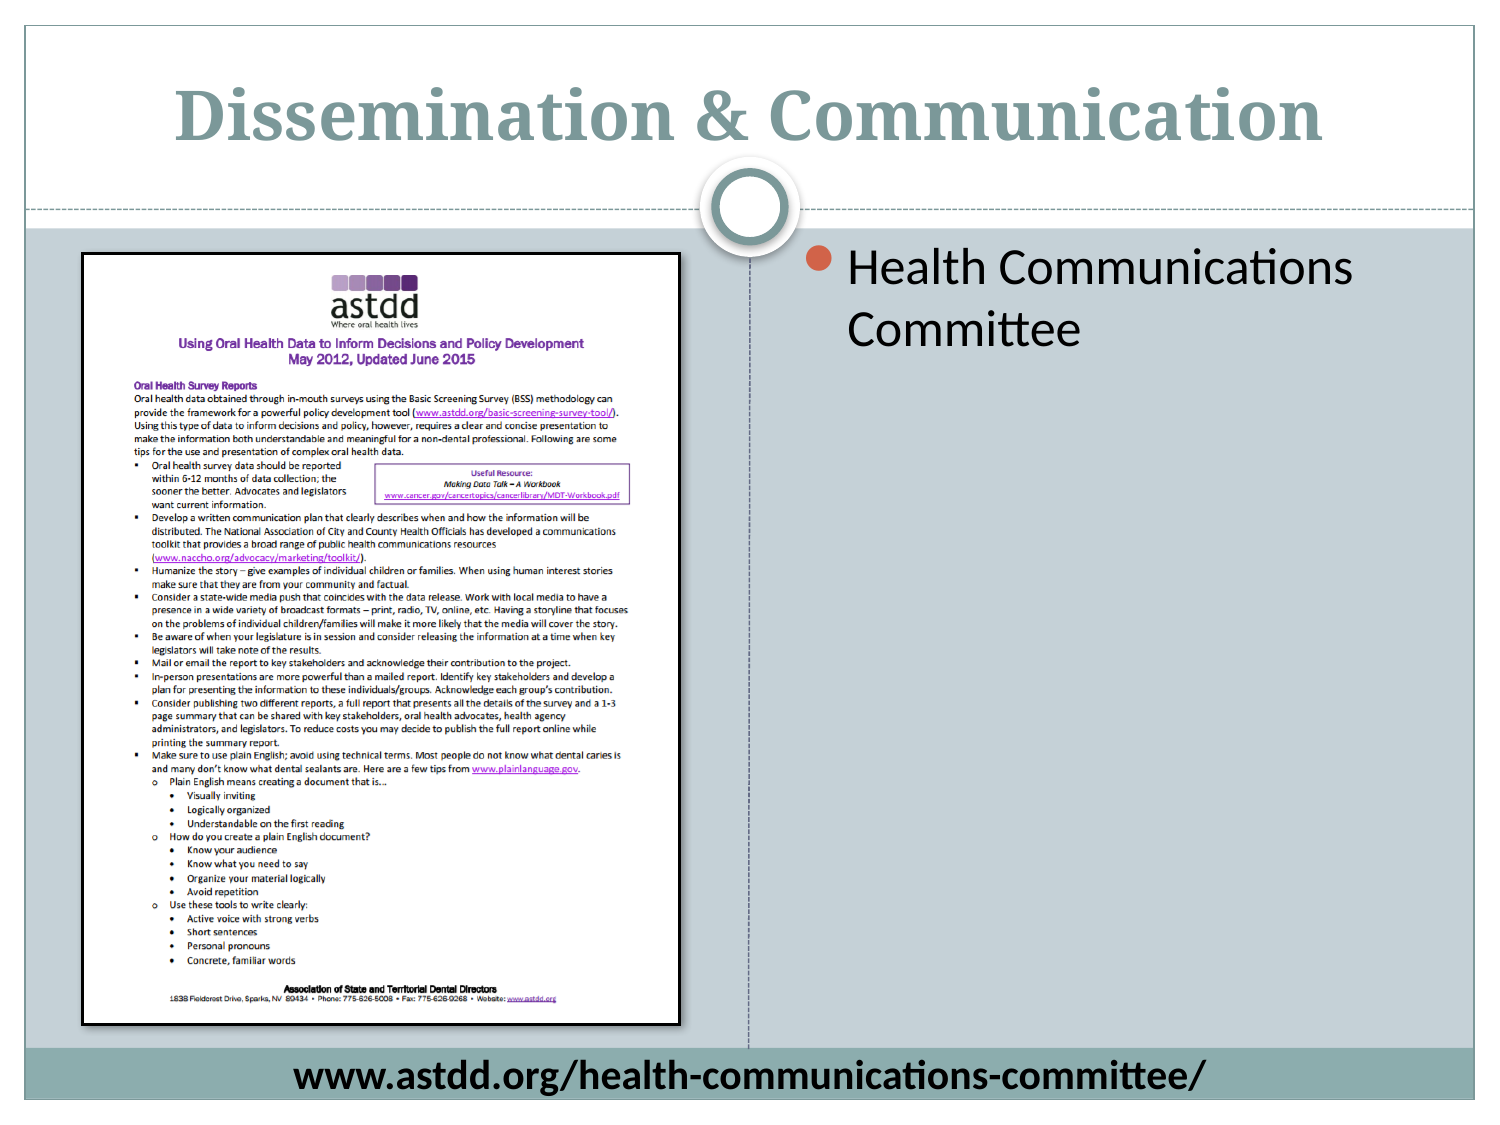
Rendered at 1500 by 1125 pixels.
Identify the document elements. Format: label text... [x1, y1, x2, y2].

list Health Communications Committee [787, 224, 1450, 993]
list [83, 254, 678, 1023]
title Dissemination & Communication [49, 37, 1450, 162]
text_box www.astdd.org/health-communications-committee/ [278, 1040, 1222, 1125]
